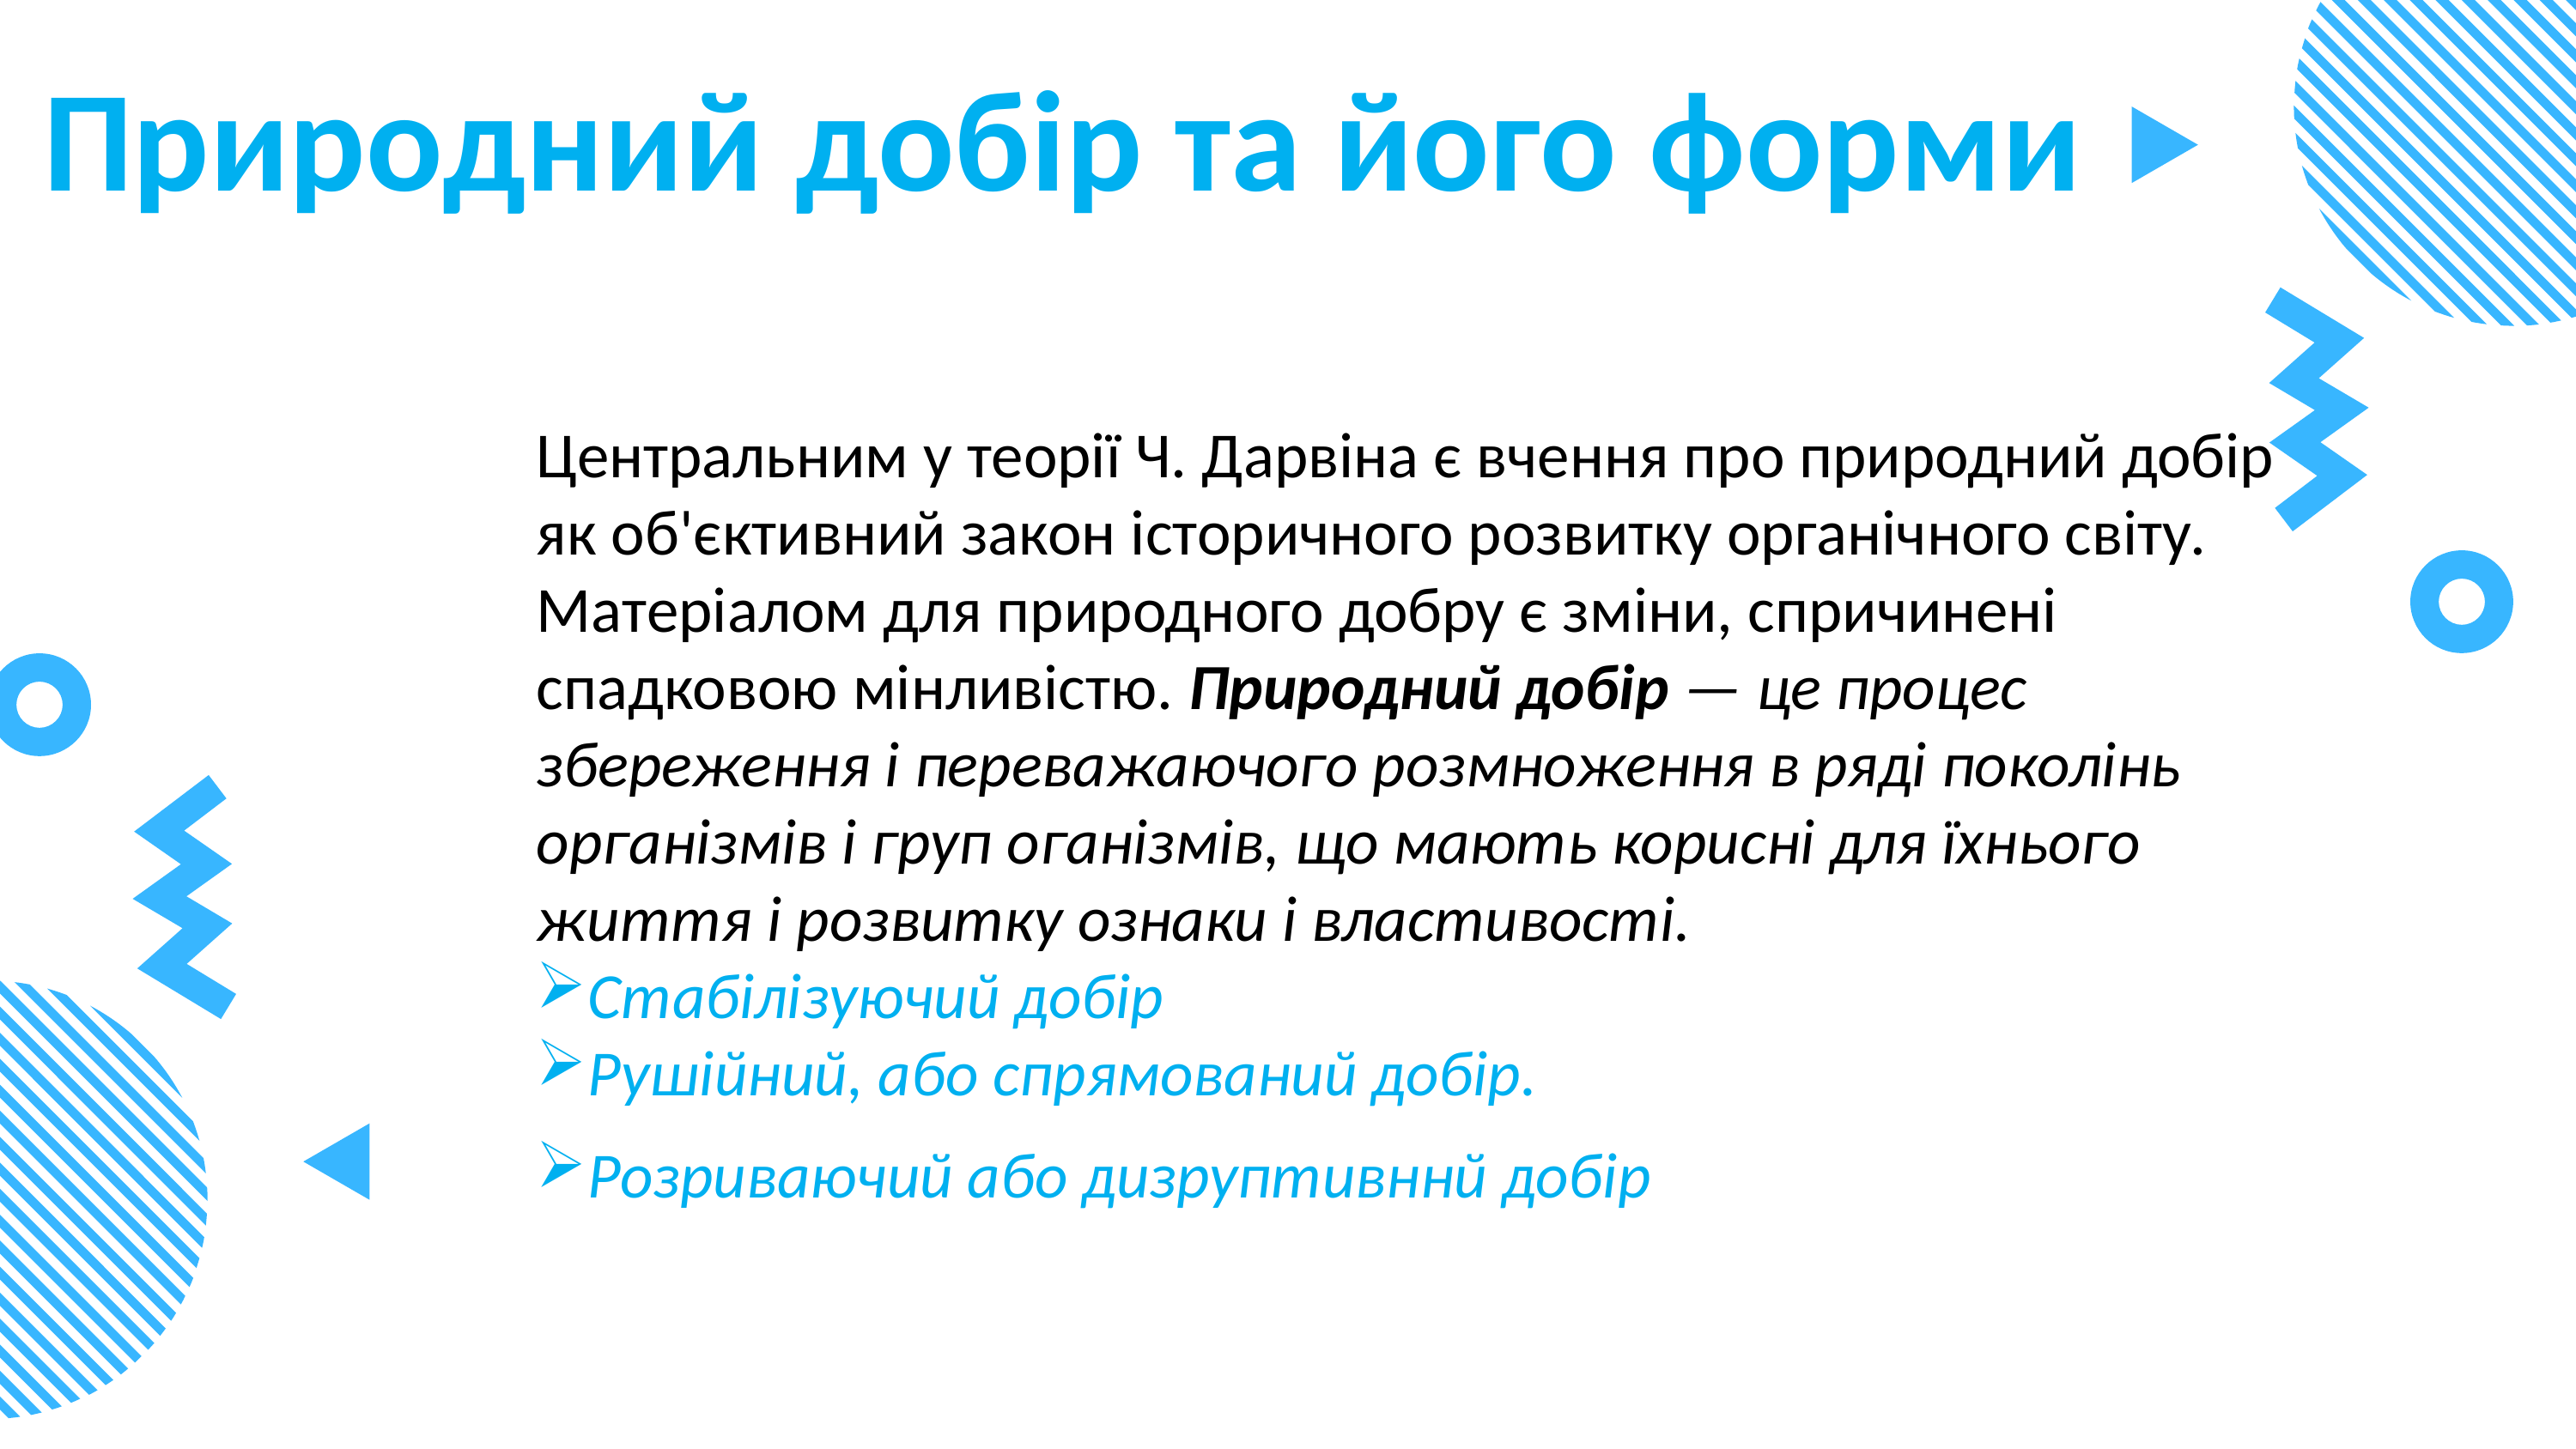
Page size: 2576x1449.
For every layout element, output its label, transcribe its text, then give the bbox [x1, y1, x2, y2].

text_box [0, 659, 529, 1413]
text_box Центральним у теорії Ч. Дарвіна є вчення про природний добір як об'єктивний закон історичного розвитку органічного світу. Матеріалом для природного добру є зміни, спричинені спадковою мінливістю. Природний добір — це процес збереження і переважаючого розмноження в ряді поколінь організмів і груп оганізмів, що мають корисні для їхнього життя і розвитку ознаки і властивості. Стабілізуючий добір Рушійний, або спрямований добір. Розриваючий або дизруптивннй добір [536, 413, 2284, 1211]
text_box Природний добір та його форми [43, 48, 1968, 221]
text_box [1972, 0, 2576, 647]
